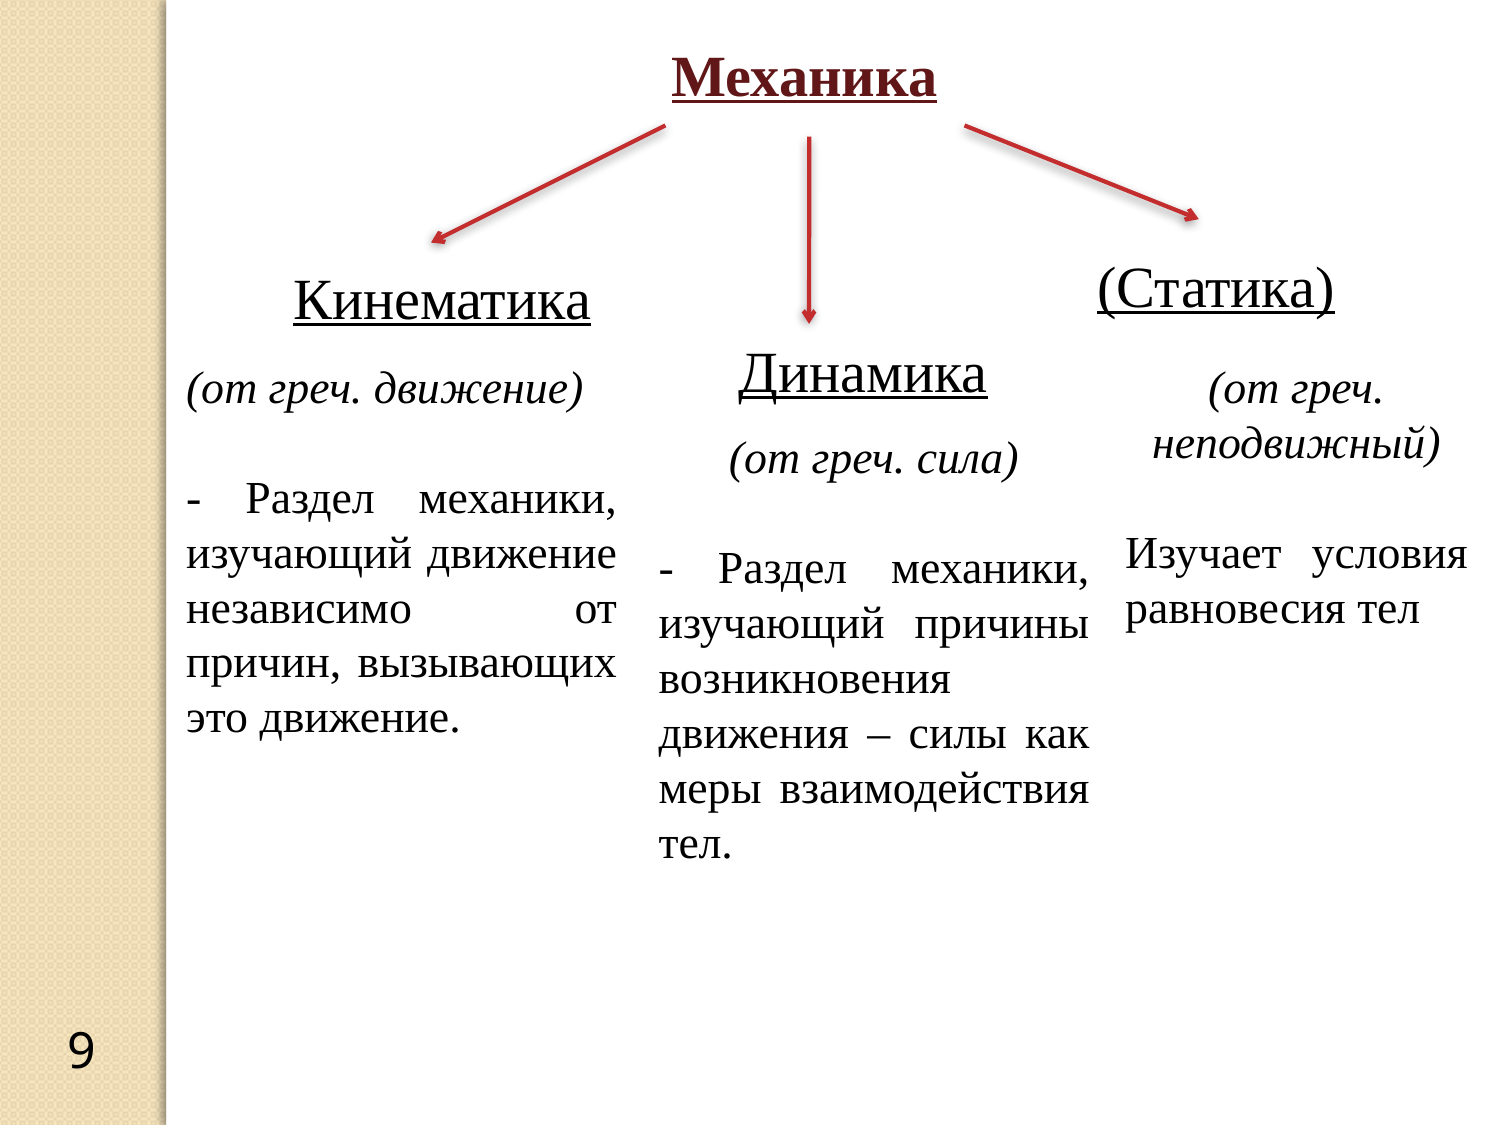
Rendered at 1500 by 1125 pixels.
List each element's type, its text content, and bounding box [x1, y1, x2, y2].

text_box Динамика [723, 326, 1003, 411]
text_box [430, 125, 666, 243]
text_box (Статика) [1082, 241, 1350, 327]
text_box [964, 125, 1200, 220]
text_box Кинематика [278, 253, 606, 339]
text_box (от греч. неподвижный) Изучает условия равновесия тел [1110, 349, 1483, 640]
text_box 9 [52, 1011, 111, 1087]
text_box Механика [656, 30, 953, 116]
text_box (от греч. сила) - Раздел механики, изучающий причины возникновения движения – силы как меры взаимодействия тел. [643, 420, 1105, 876]
text_box (от греч. движение) - Раздел механики, изучающий движение независимо от причин, вызывающих это движение. [171, 349, 632, 750]
